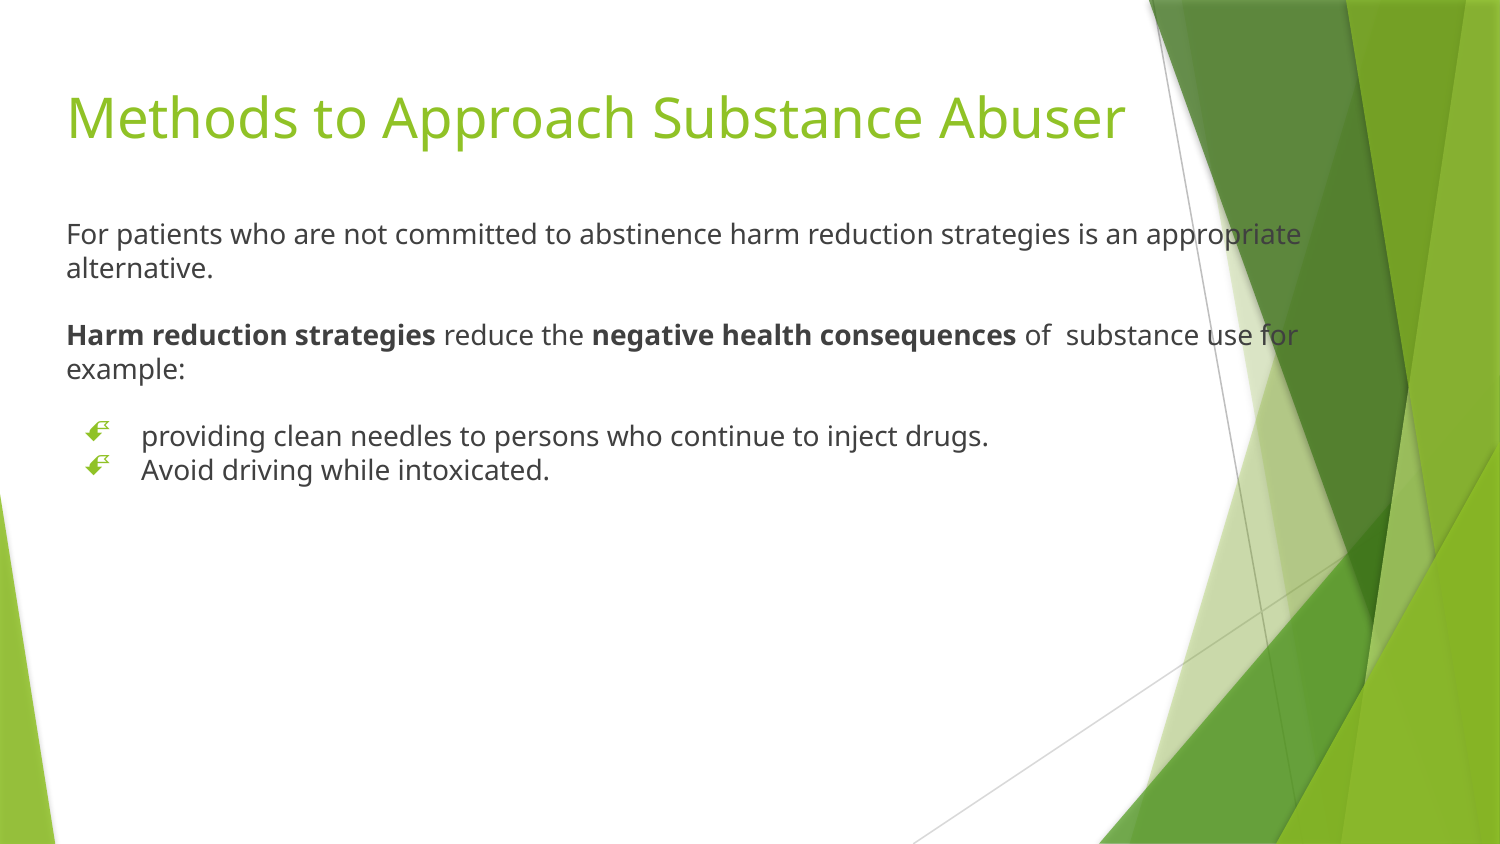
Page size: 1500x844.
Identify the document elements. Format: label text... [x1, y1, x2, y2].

list For patients who are not committed to abstinence harm reduction strategies is an appropriate alternative. Harm reduction strategies reduce the negative health consequences of substance use for example: providing clean needles to persons who continue to inject drugs. Avoid driving while intoxicated. [51, 201, 1398, 750]
title Methods to Approach Substance Abuser [51, 67, 1449, 167]
